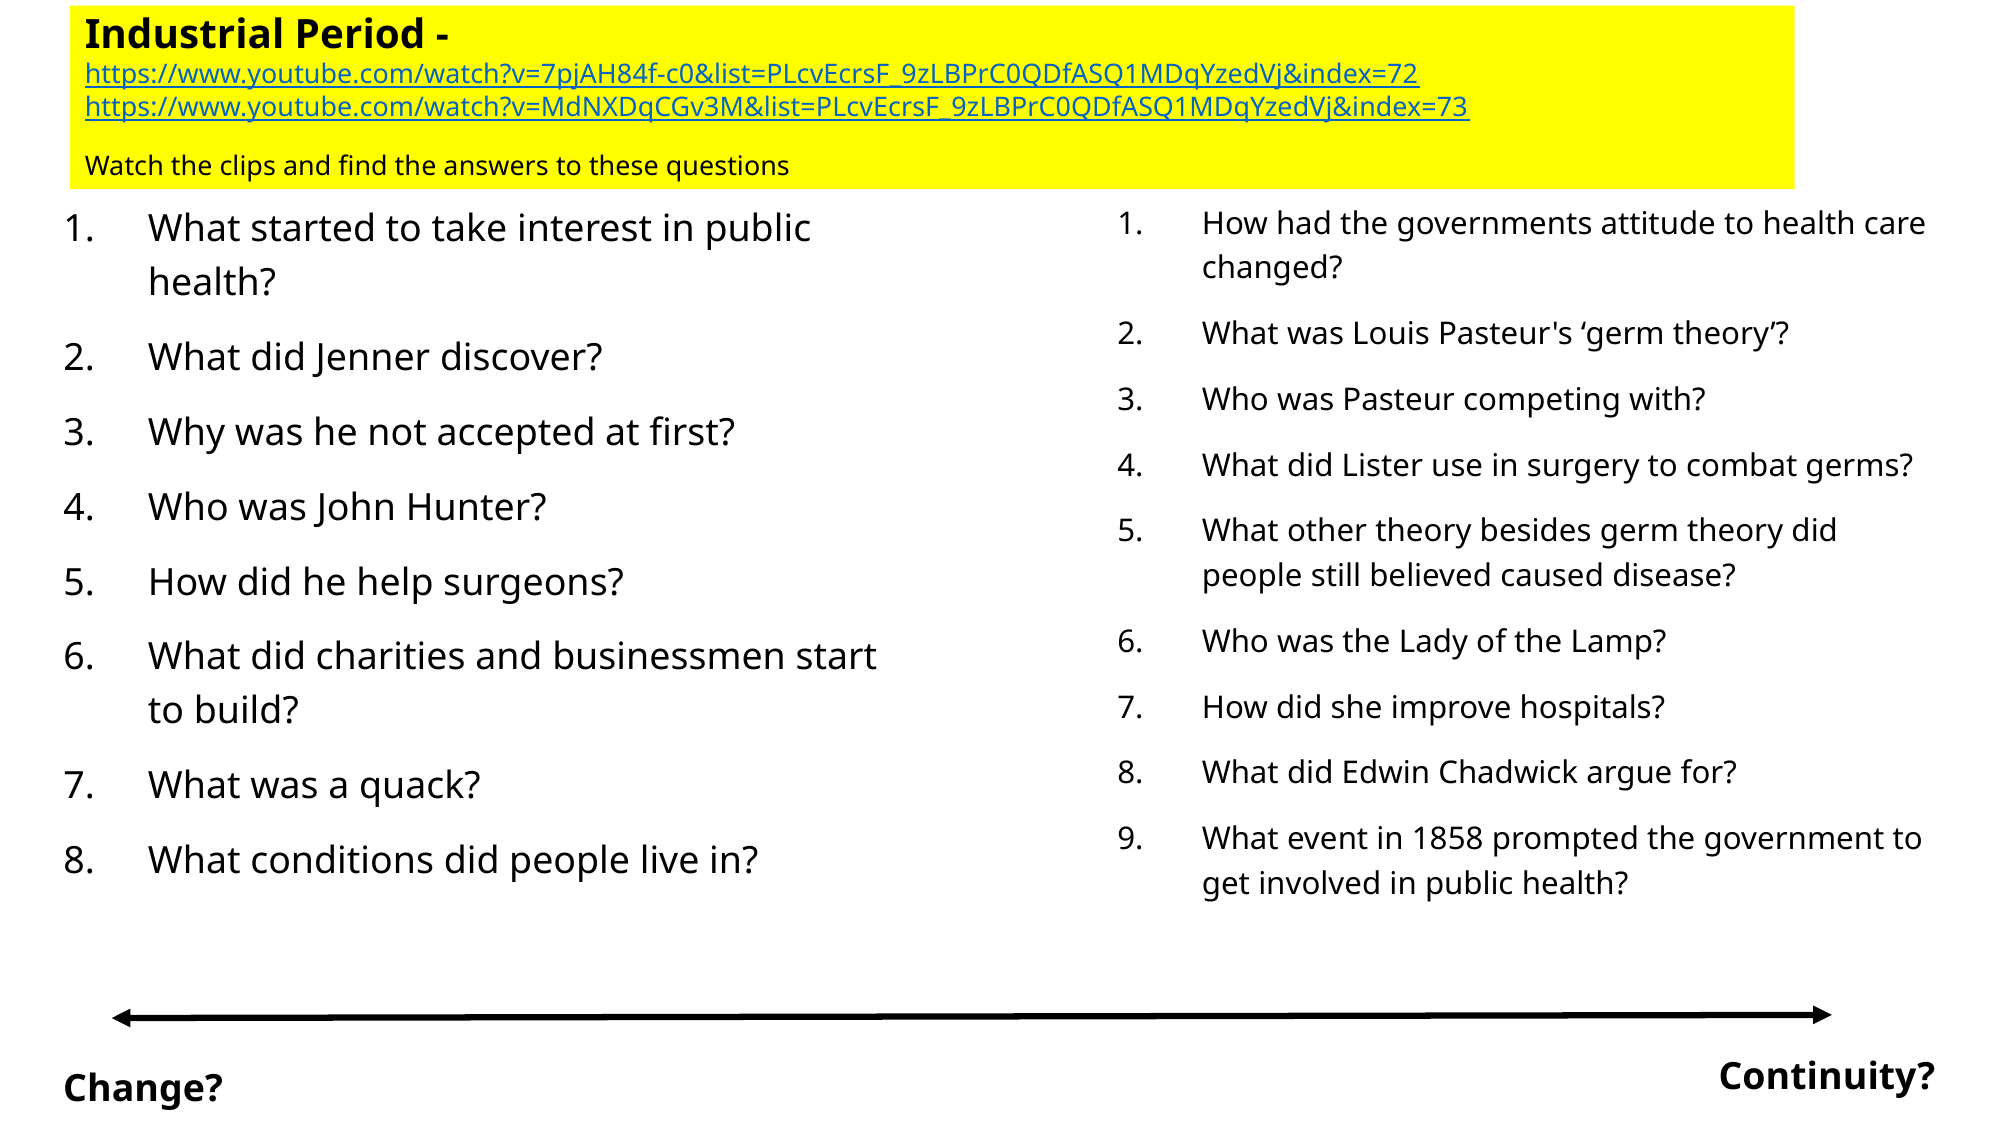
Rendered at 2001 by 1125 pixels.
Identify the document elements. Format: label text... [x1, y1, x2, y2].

text_box Change? [48, 1056, 345, 1117]
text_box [111, 1014, 1832, 1019]
list What started to take interest in public health? What did Jenner discover? Why was he not accepted at first? Who was John Hunter? How did he help surgeons? What did charities and businessmen start to build? What was a quack? What conditions did people live in? [48, 187, 899, 902]
text_box Industrial Period - https://www.youtube.com/watch?v=7pjAH84f-c0&list=PLcvEcrsF_9zLBPrC0QDfASQ1MDqYzedVj&index=72 https://www.youtube.com/watch?v=MdNXDqCGv3M&list=PLcvEcrsF_9zLBPrC0QDfASQ1MDqYzedVj&index=73 Watch the clips and find the answers to these questions [69, 5, 1795, 190]
text_box Continuity? [1703, 1044, 2000, 1105]
list How had the governments attitude to health care changed? What was Louis Pasteur's ‘germ theory’? Who was Pasteur competing with? What did Lister use in surgery to combat germs? What other theory besides germ theory did people still believed caused disease? Who was the Lady of the Lamp? How did she improve hospitals? What did Edwin Chadwick argue for? What event in 1858 prompted the government to get involved in public health? [1102, 187, 1953, 1018]
